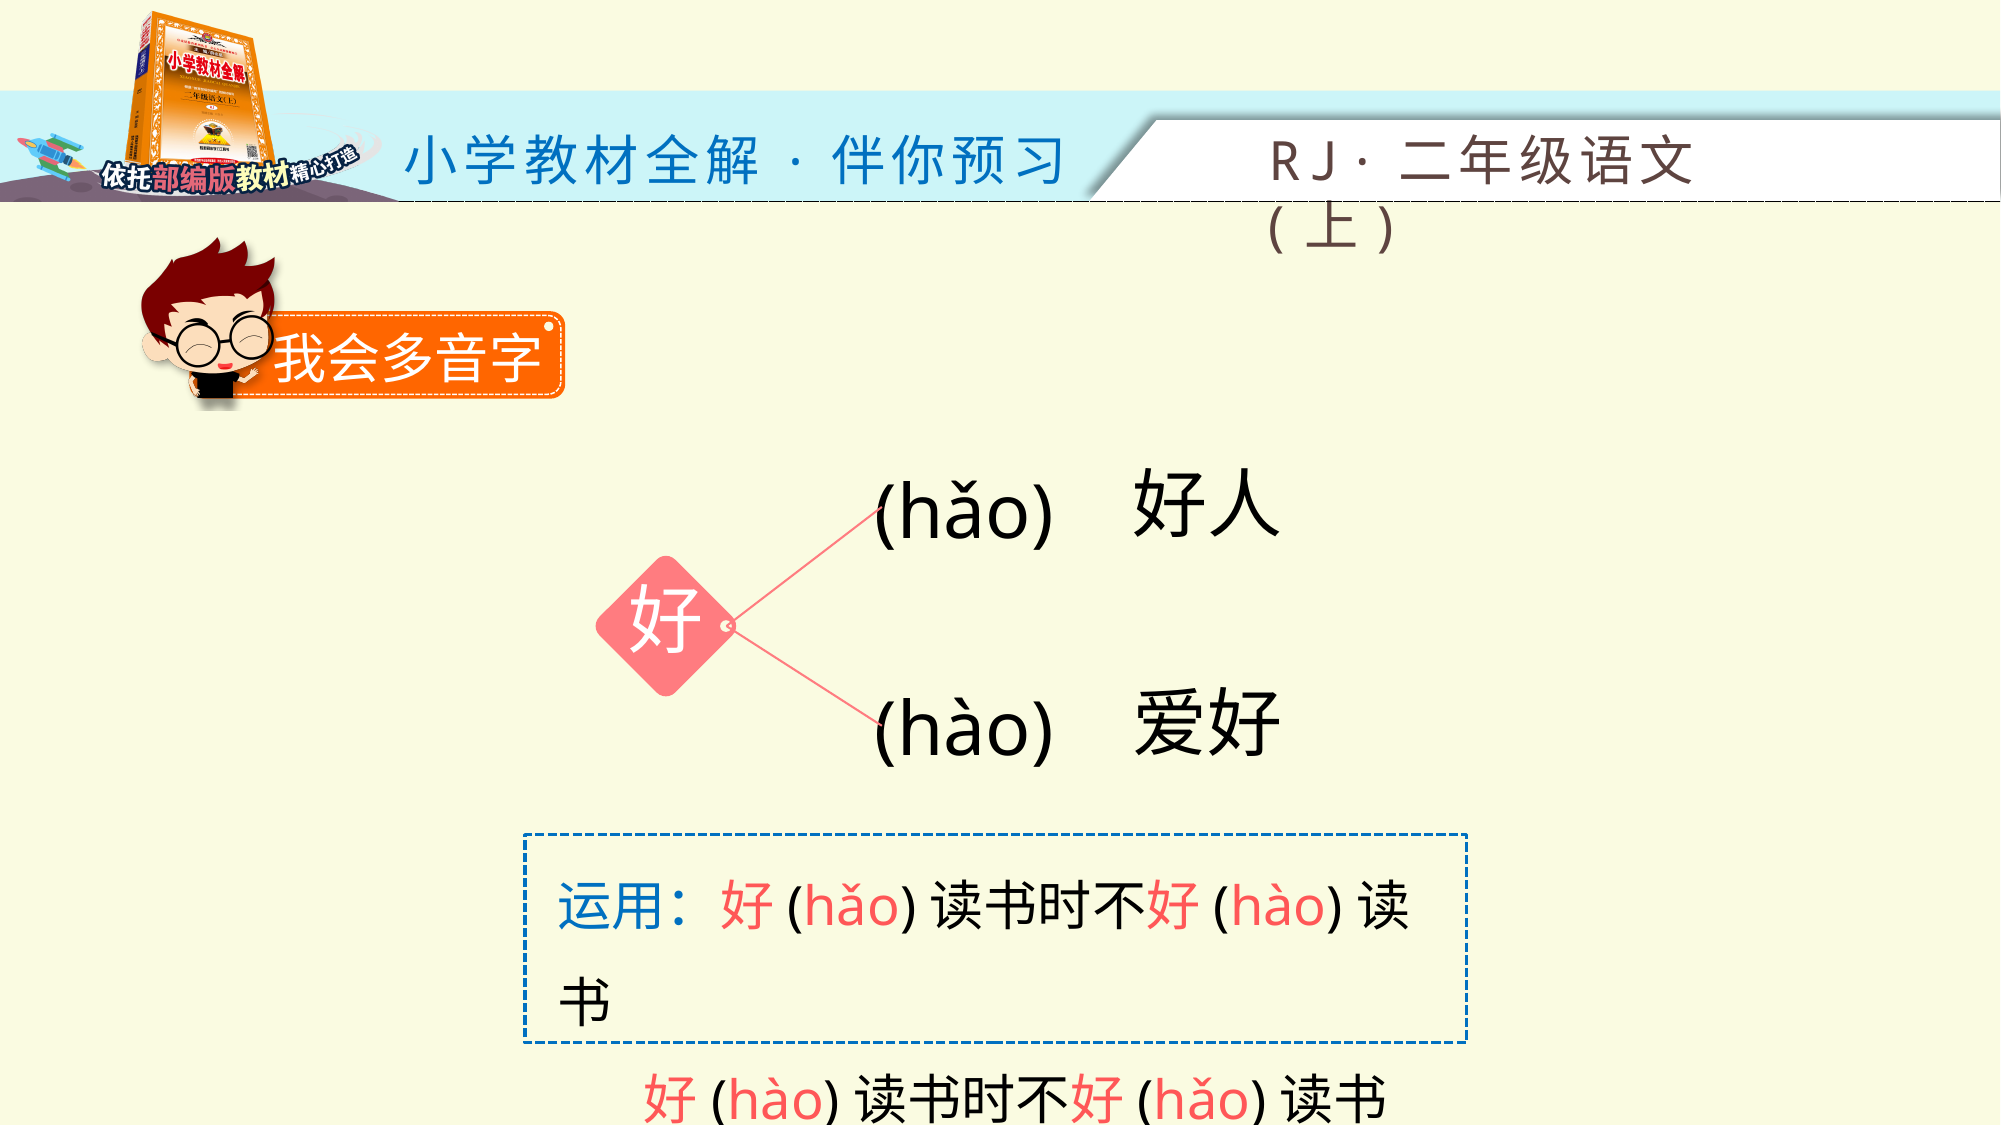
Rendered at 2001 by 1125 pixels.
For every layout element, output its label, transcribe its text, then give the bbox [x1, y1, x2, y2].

text_box (hào) [860, 673, 1142, 778]
text_box (hǎo) [860, 455, 1142, 561]
text_box 好人 [1118, 448, 1336, 554]
picture [0, 0, 399, 202]
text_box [524, 830, 1476, 1043]
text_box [141, 237, 566, 399]
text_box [726, 506, 883, 726]
text_box 爱好 [1118, 667, 1339, 773]
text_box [612, 565, 721, 680]
